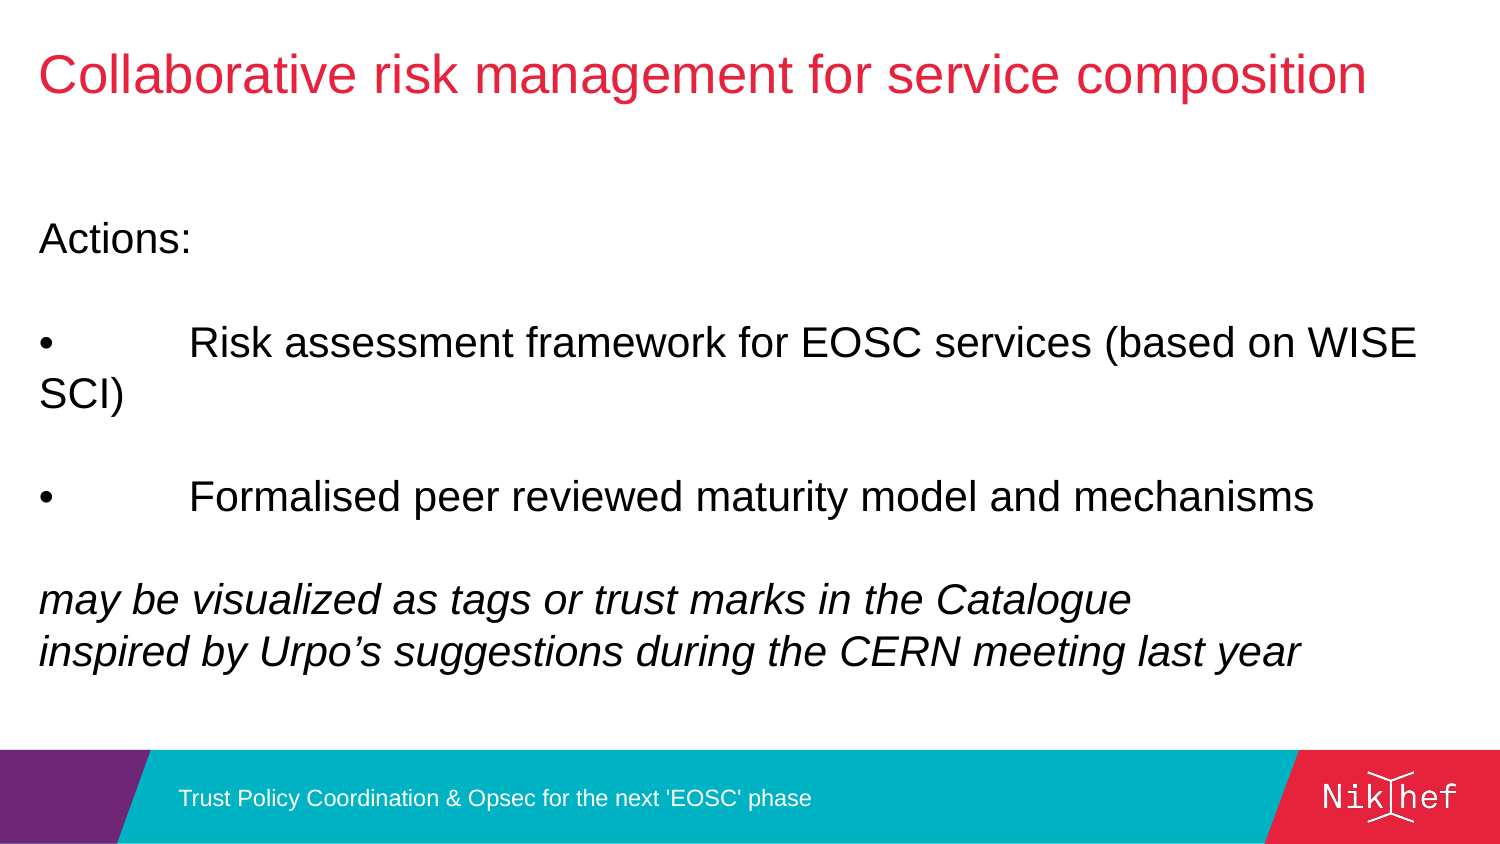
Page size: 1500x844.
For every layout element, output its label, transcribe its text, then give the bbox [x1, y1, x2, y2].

footer Trust Policy Coordination & Opsec for the next 'EOSC' phase [163, 755, 1244, 838]
picture [1324, 771, 1456, 823]
list Collaborative risk management for service composition [38, 38, 1462, 106]
list Actions: • Risk assessment framework for EOSC services (based on WISE SCI) • Formalised peer reviewed maturity model and mechanisms may be visualized as tags or trust marks in the Catalogue inspired by Urpo’s suggestions during the CERN meeting last year [38, 210, 1462, 713]
